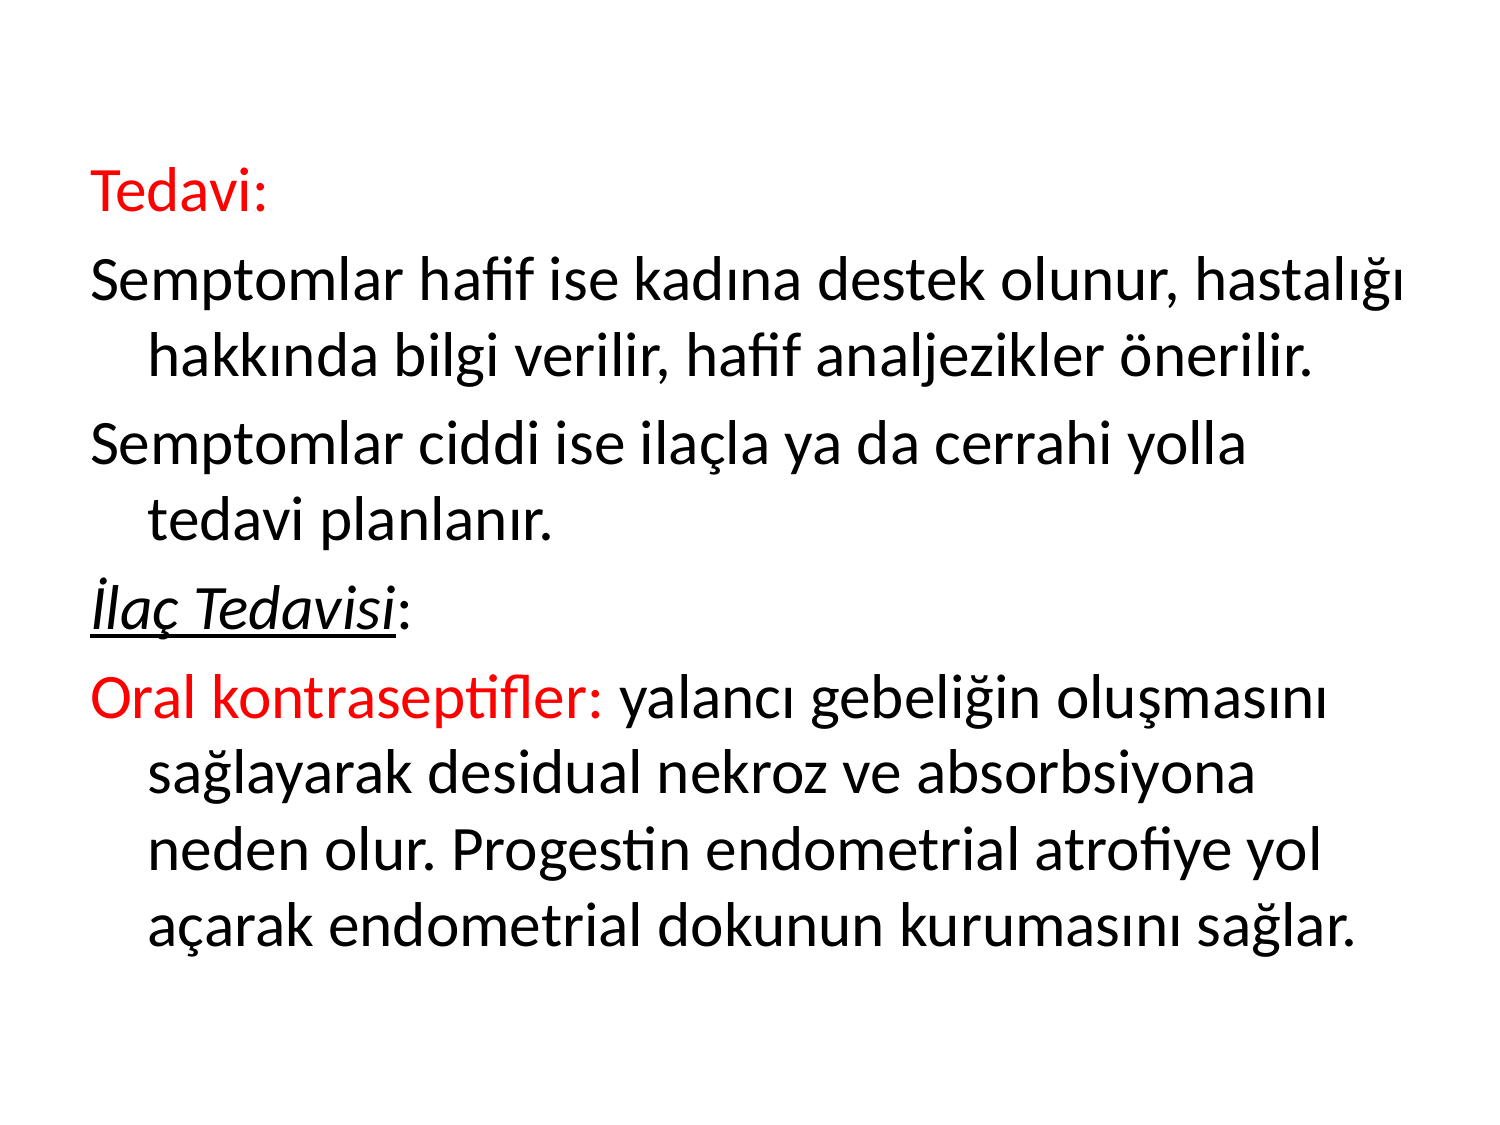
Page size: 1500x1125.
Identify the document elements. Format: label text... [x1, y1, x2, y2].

list Tedavi: Semptomlar hafif ise kadına destek olunur, hastalığı hakkında bilgi verilir, hafif analjezikler önerilir. Semptomlar ciddi ise ilaçla ya da cerrahi yolla tedavi planlanır. İlaç Tedavisi: Oral kontraseptifler: yalancı gebeliğin oluşmasını sağlayarak desidual nekroz ve absorbsiyona neden olur. Progestin endometrial atrofiye yol açarak endometrial dokunun kurumasını sağlar. [75, 140, 1425, 1005]
